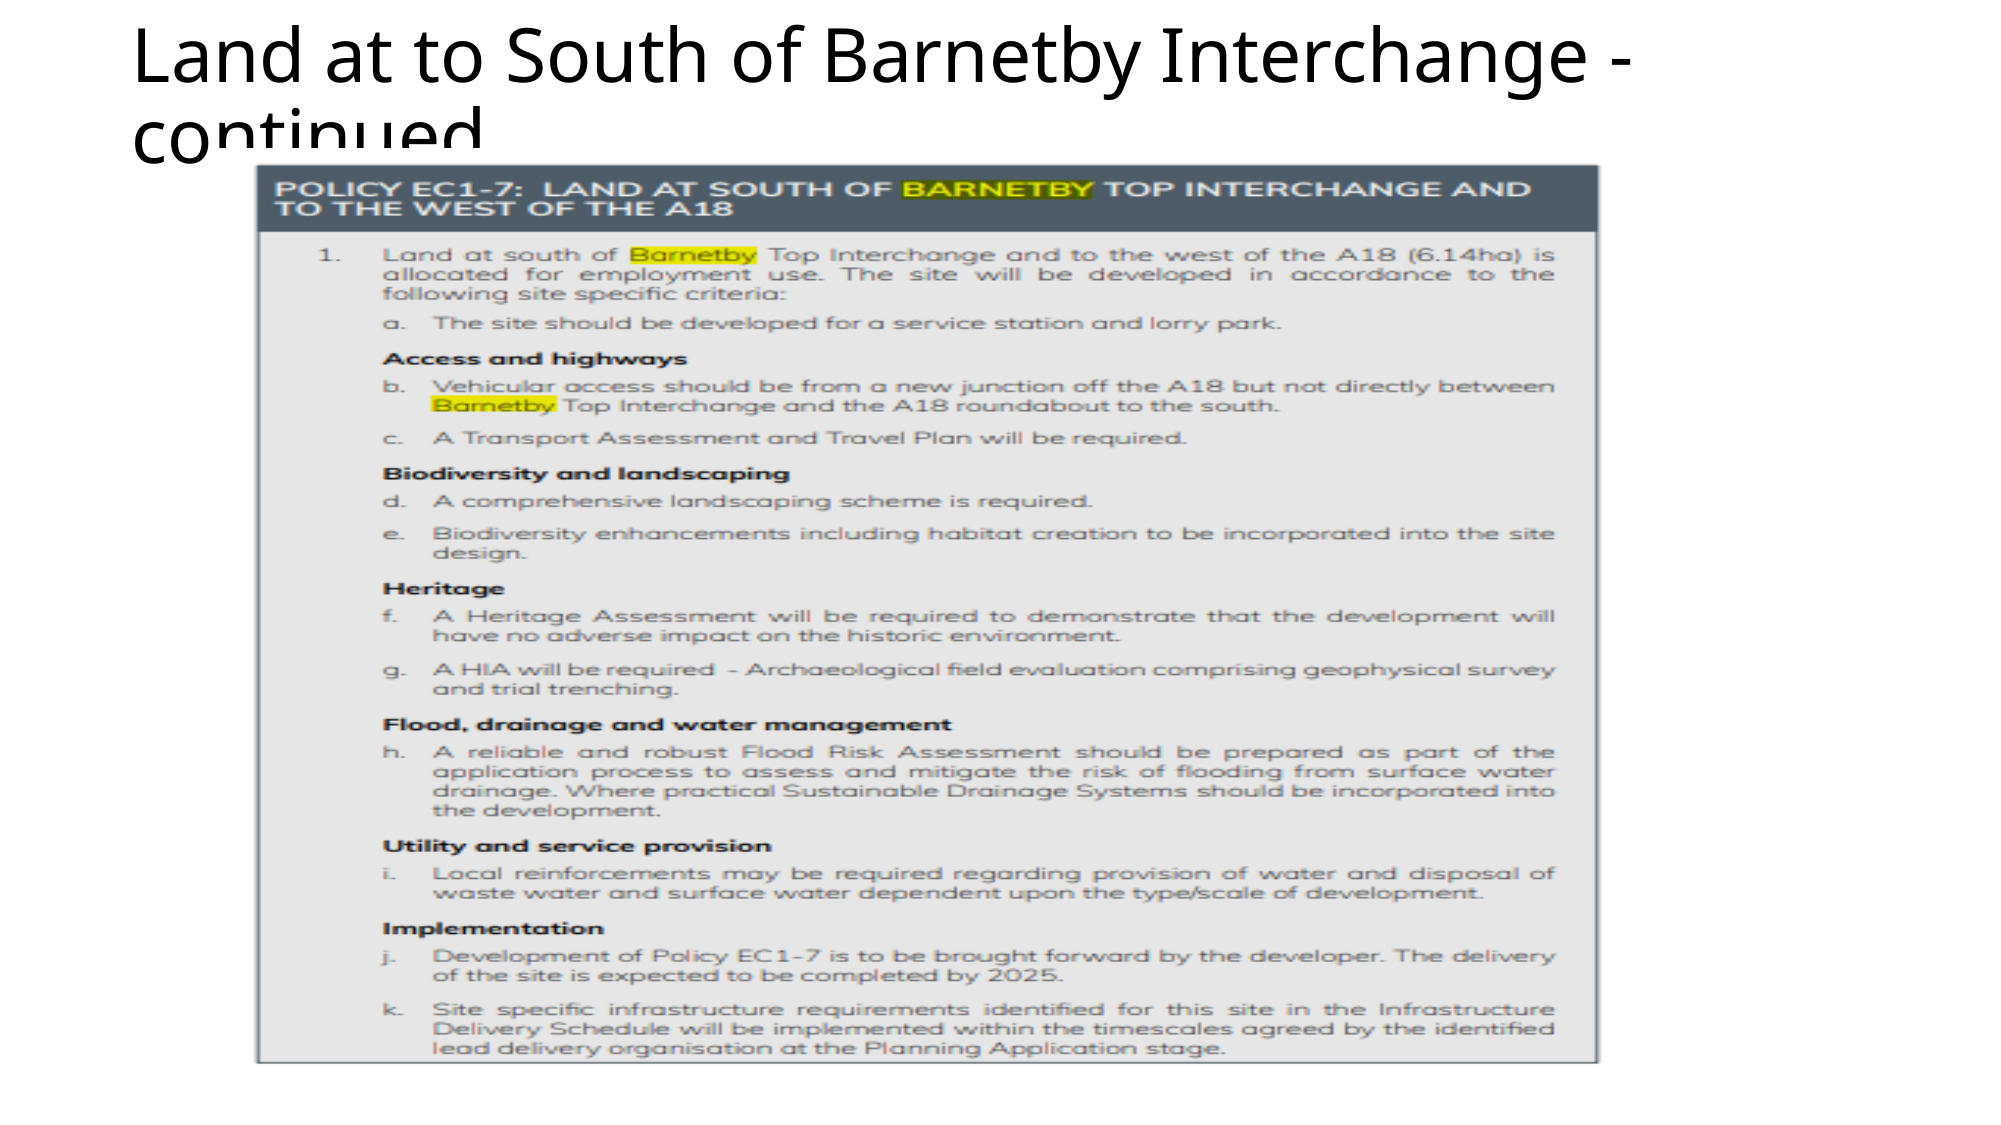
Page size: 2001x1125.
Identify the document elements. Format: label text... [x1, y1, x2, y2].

title Land at to South of Barnetby Interchange -continued [116, 48, 2000, 149]
picture [217, 148, 1646, 1077]
